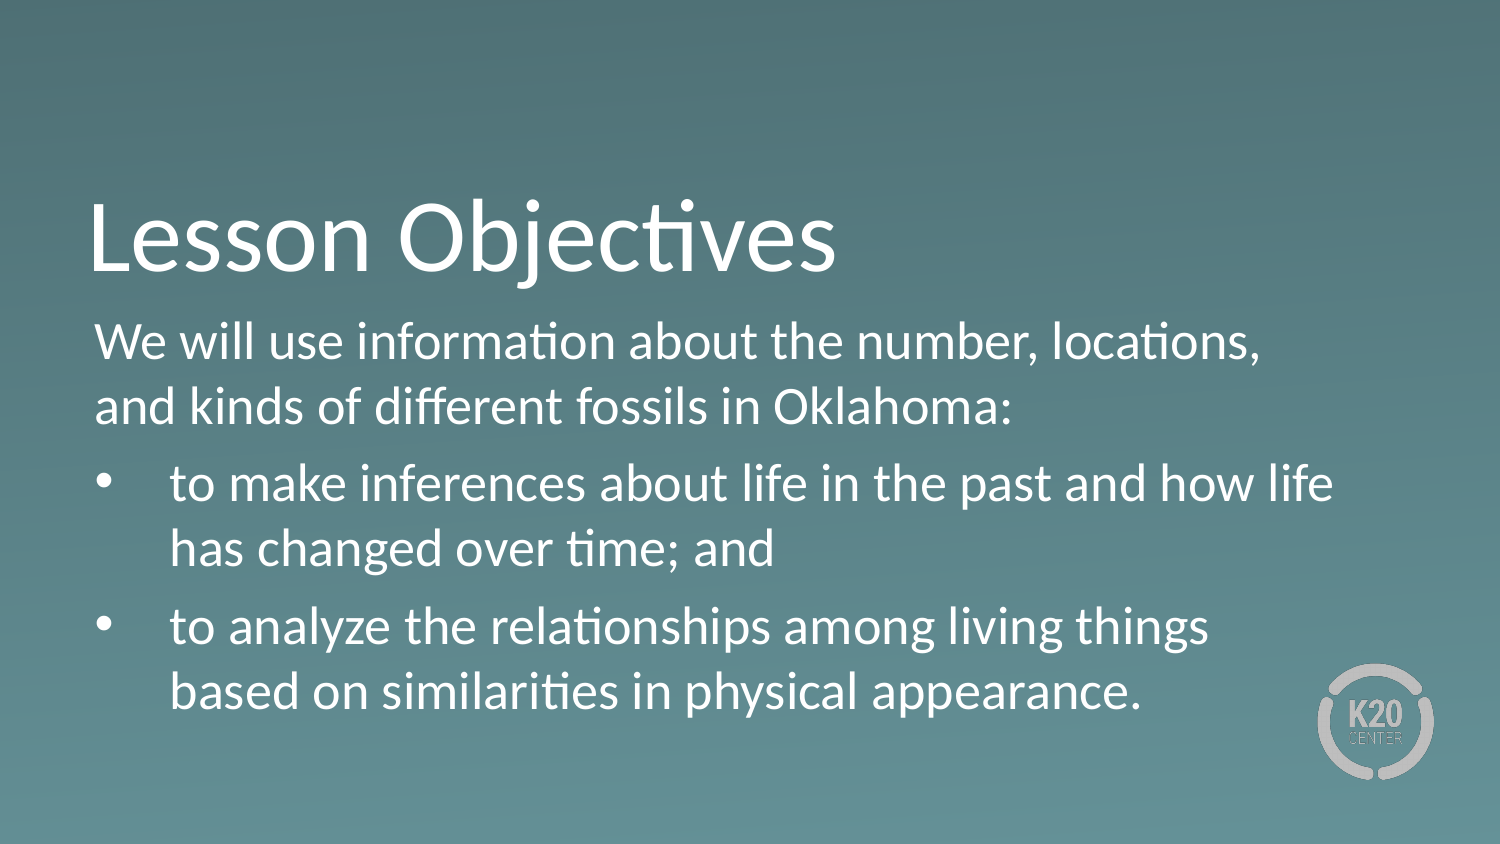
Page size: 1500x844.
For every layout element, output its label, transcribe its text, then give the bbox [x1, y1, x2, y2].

title Lesson Objectives [86, 124, 1362, 293]
picture [1300, 646, 1451, 797]
list We will use information about the number, locations, and kinds of different fossils in Oklahoma: to make inferences about life in the past and how life has changed over time; and to analyze the relationships among living things based on similarities in physical appearance. [86, 297, 1362, 712]
